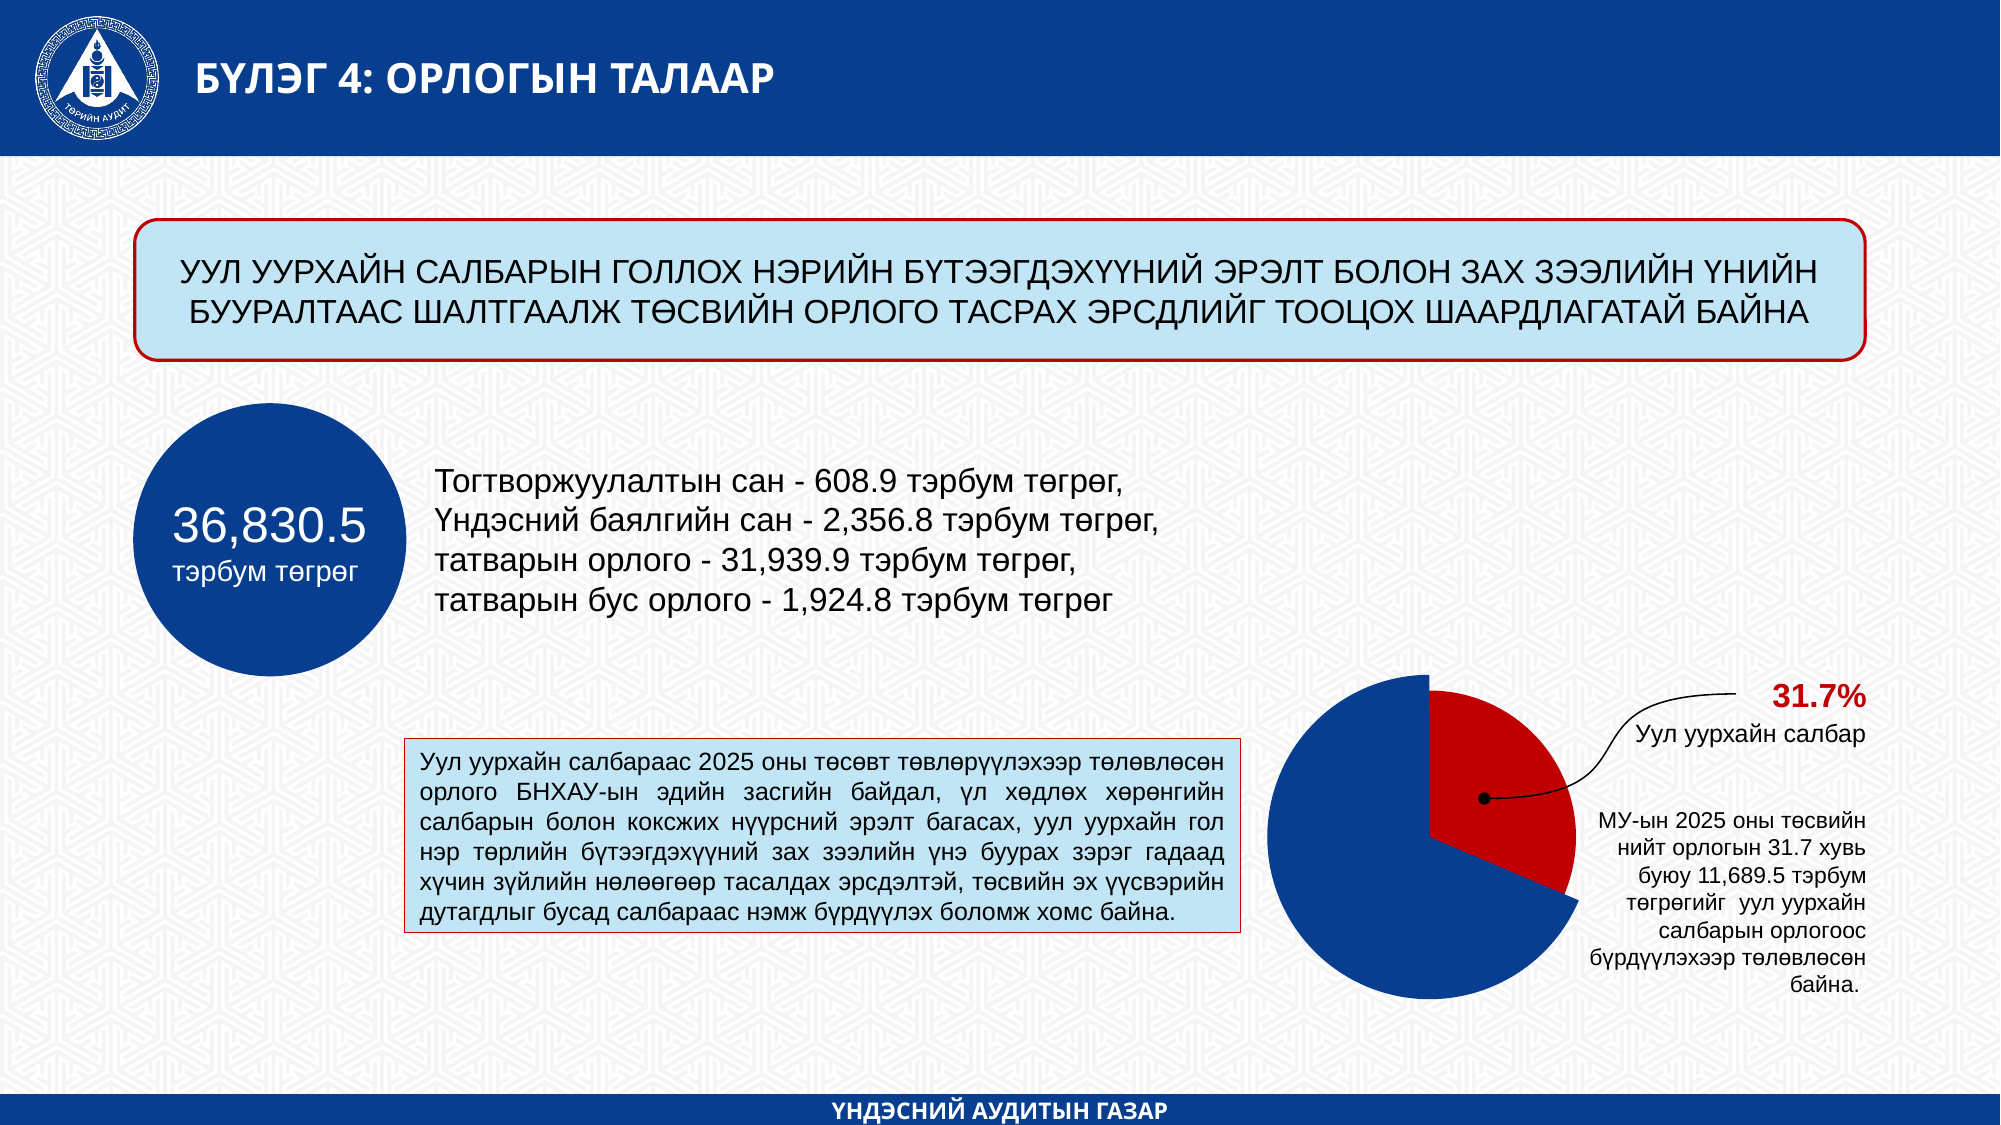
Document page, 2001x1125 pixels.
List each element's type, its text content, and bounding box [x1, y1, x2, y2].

text_box УУЛ УУРХАЙН САЛБАРЫН ГОЛЛОХ НЭРИЙН БҮТЭЭГДЭХҮҮНИЙ ЭРЭЛТ БОЛОН ЗАХ ЗЭЭЛИЙН ҮНИЙН БУУРАЛТААС ШАЛТГААЛЖ ТӨСВИЙН ОРЛОГО ТАСРАХ ЭРСДЛИЙГ ТООЦОХ ШААРДЛАГАТАЙ БАЙНА [133, 218, 1867, 362]
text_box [134, 404, 1205, 676]
picture [35, 16, 159, 140]
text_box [404, 674, 1883, 1000]
text_box БҮЛЭГ 4: ОРЛОГЫН ТАЛААР [179, 43, 1557, 109]
